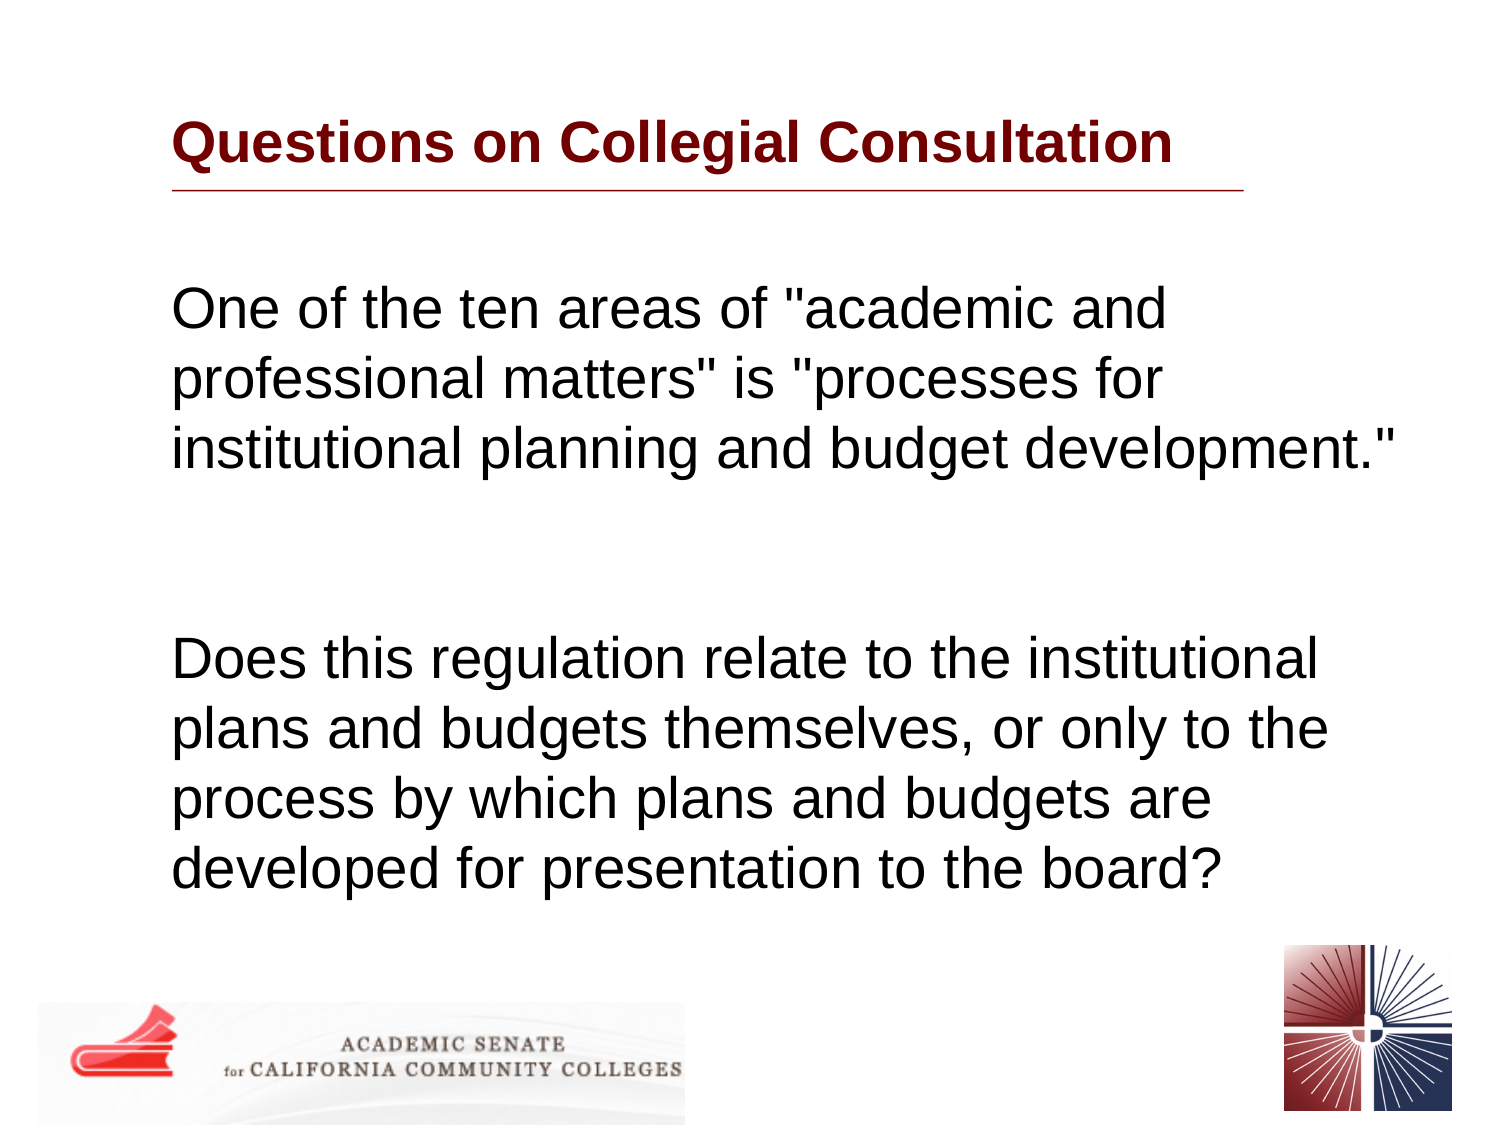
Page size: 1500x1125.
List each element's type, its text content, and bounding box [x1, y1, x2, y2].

list One of the ten areas of "academic and professional matters" is "processes for institutional planning and budget development." Does this regulation relate to the institutional plans and budgets themselves, or only to the process by which plans and budgets are developed for presentation to the board? [156, 262, 1425, 1000]
title Questions on Collegial Consultation [156, 45, 1425, 233]
picture [38, 1002, 685, 1125]
picture [1284, 945, 1452, 1111]
